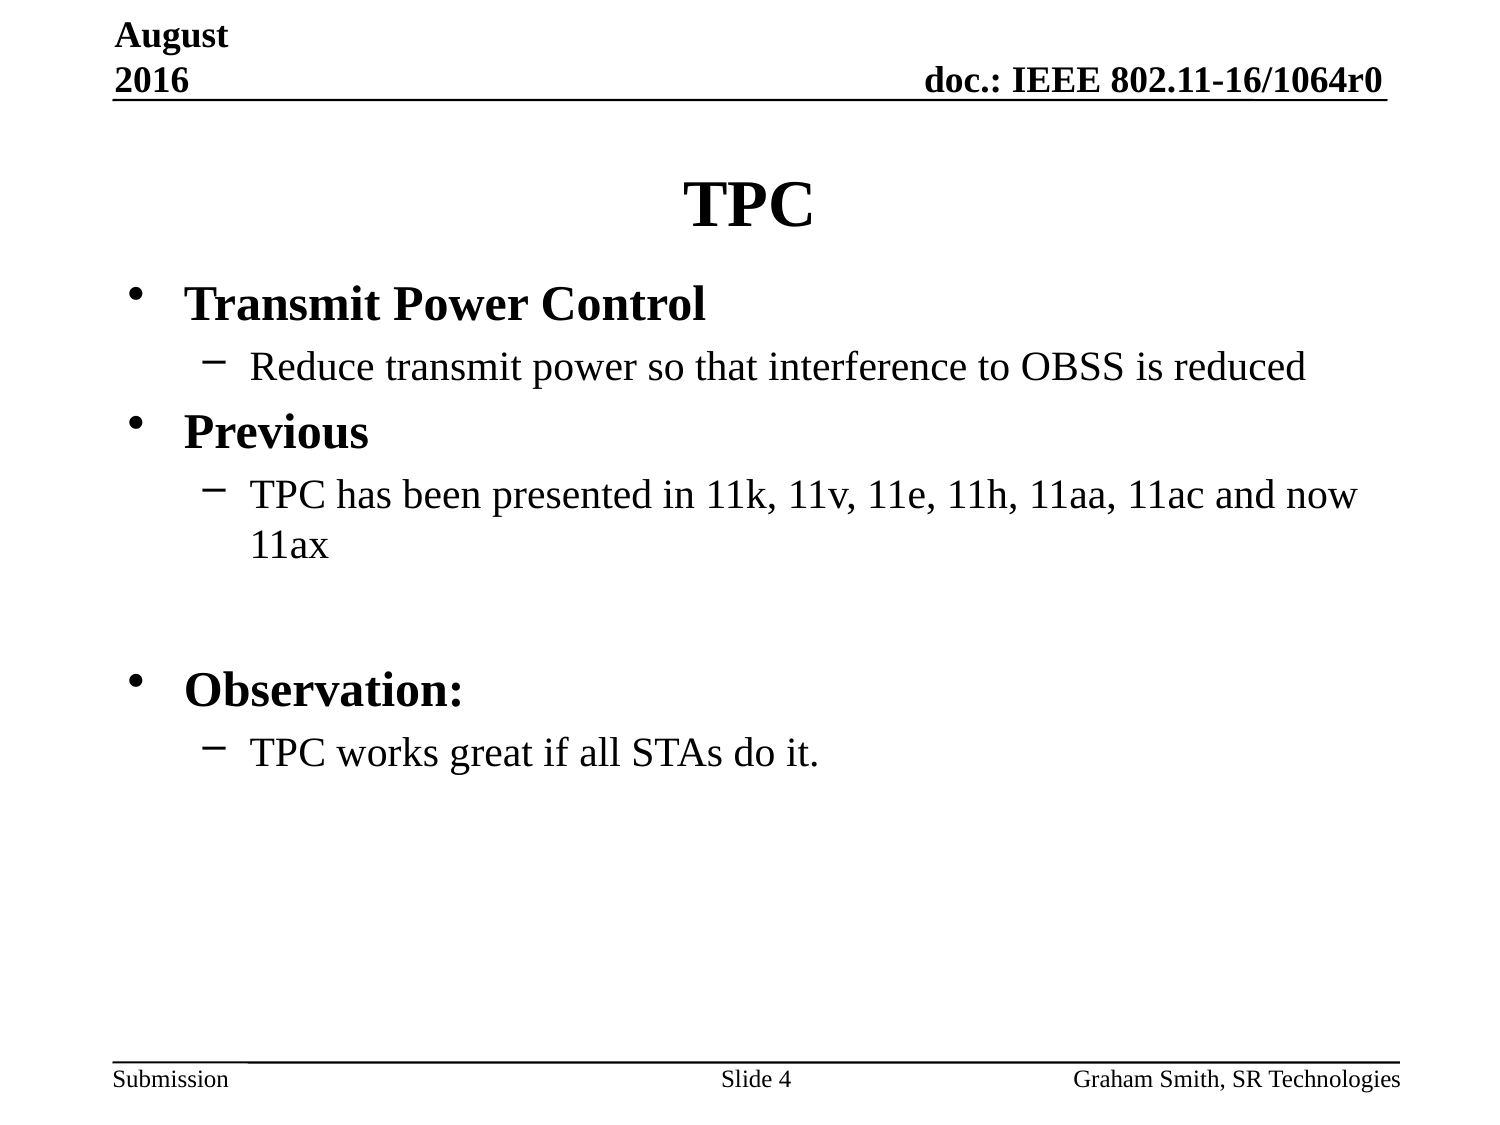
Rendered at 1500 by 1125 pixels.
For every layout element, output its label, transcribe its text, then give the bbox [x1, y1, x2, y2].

title TPC [112, 112, 1388, 288]
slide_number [114, 54, 286, 101]
slide_number Slide 4 [712, 1061, 800, 1093]
list Transmit Power Control Reduce transmit power so that interference to OBSS is reduced Previous TPC has been presented in 11k, 11v, 11e, 11h, 11aa, 11ac and now 11ax Observation: TPC works great if all STAs do it. [112, 288, 1388, 1038]
footer Graham Smith, SR Technologies [1069, 1061, 1402, 1093]
